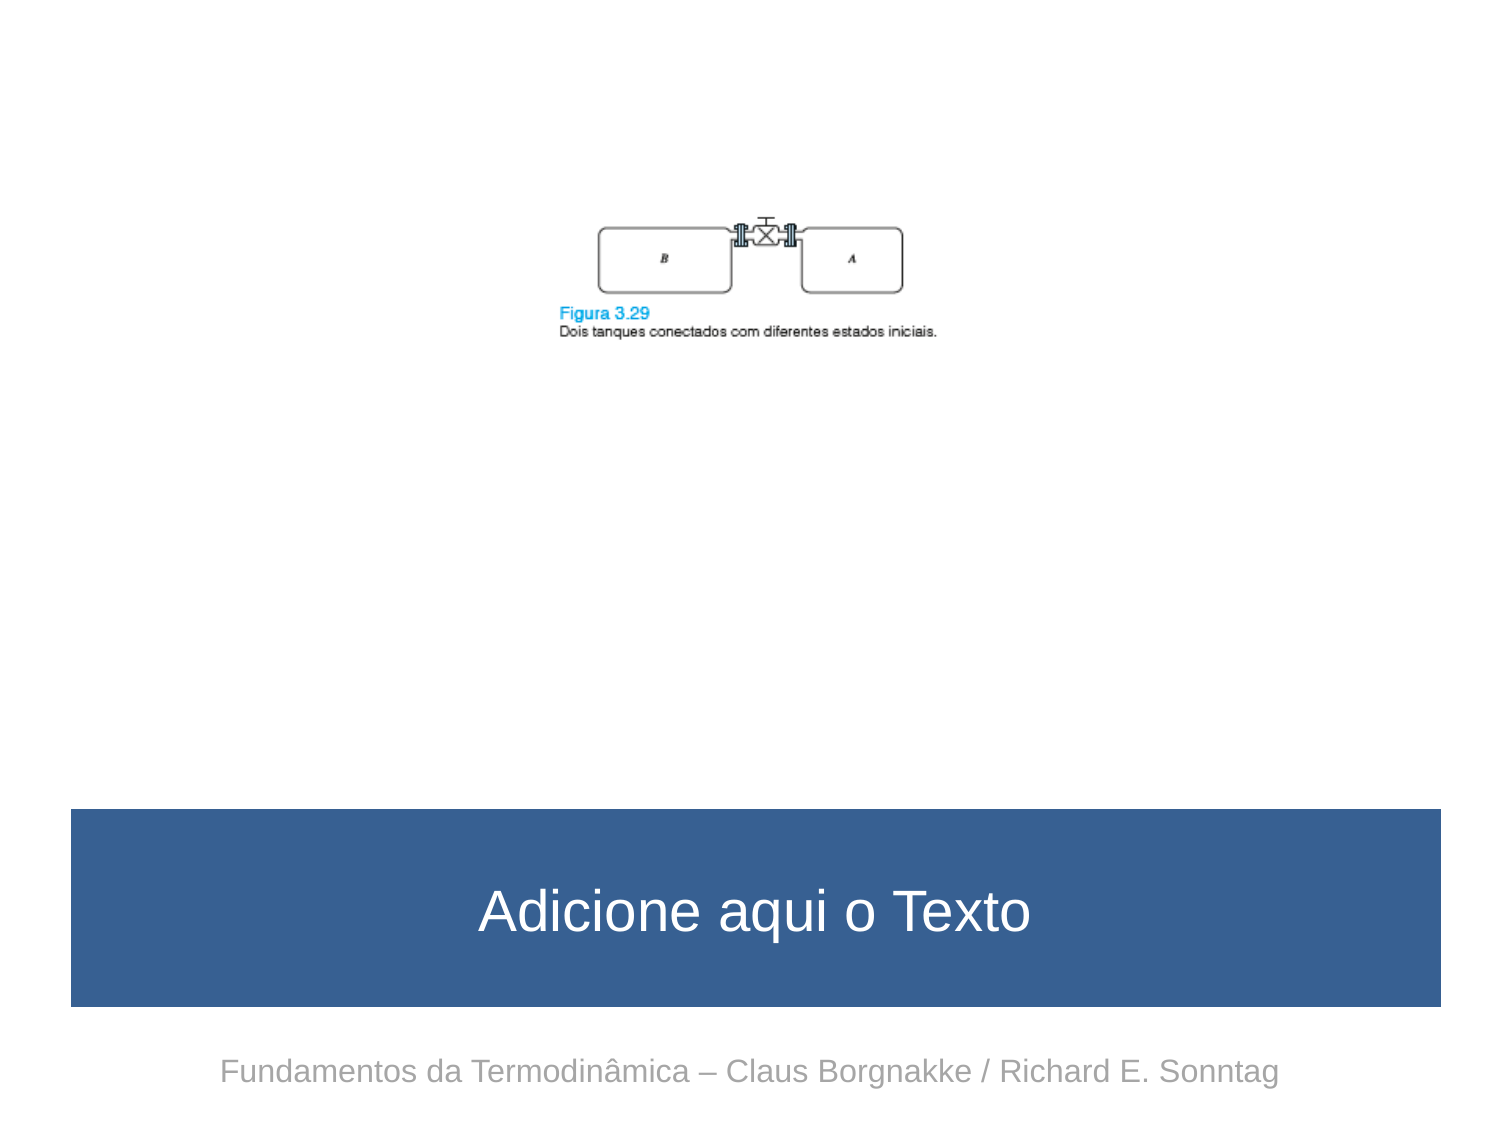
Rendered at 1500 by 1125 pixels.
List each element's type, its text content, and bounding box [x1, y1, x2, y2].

footer Fundamentos da Termodinâmica – Claus Borgnakke / Richard E. Sonntag [0, 1042, 1500, 1103]
text_box Adicione aqui o Texto [70, 808, 1442, 1008]
picture [548, 207, 952, 362]
